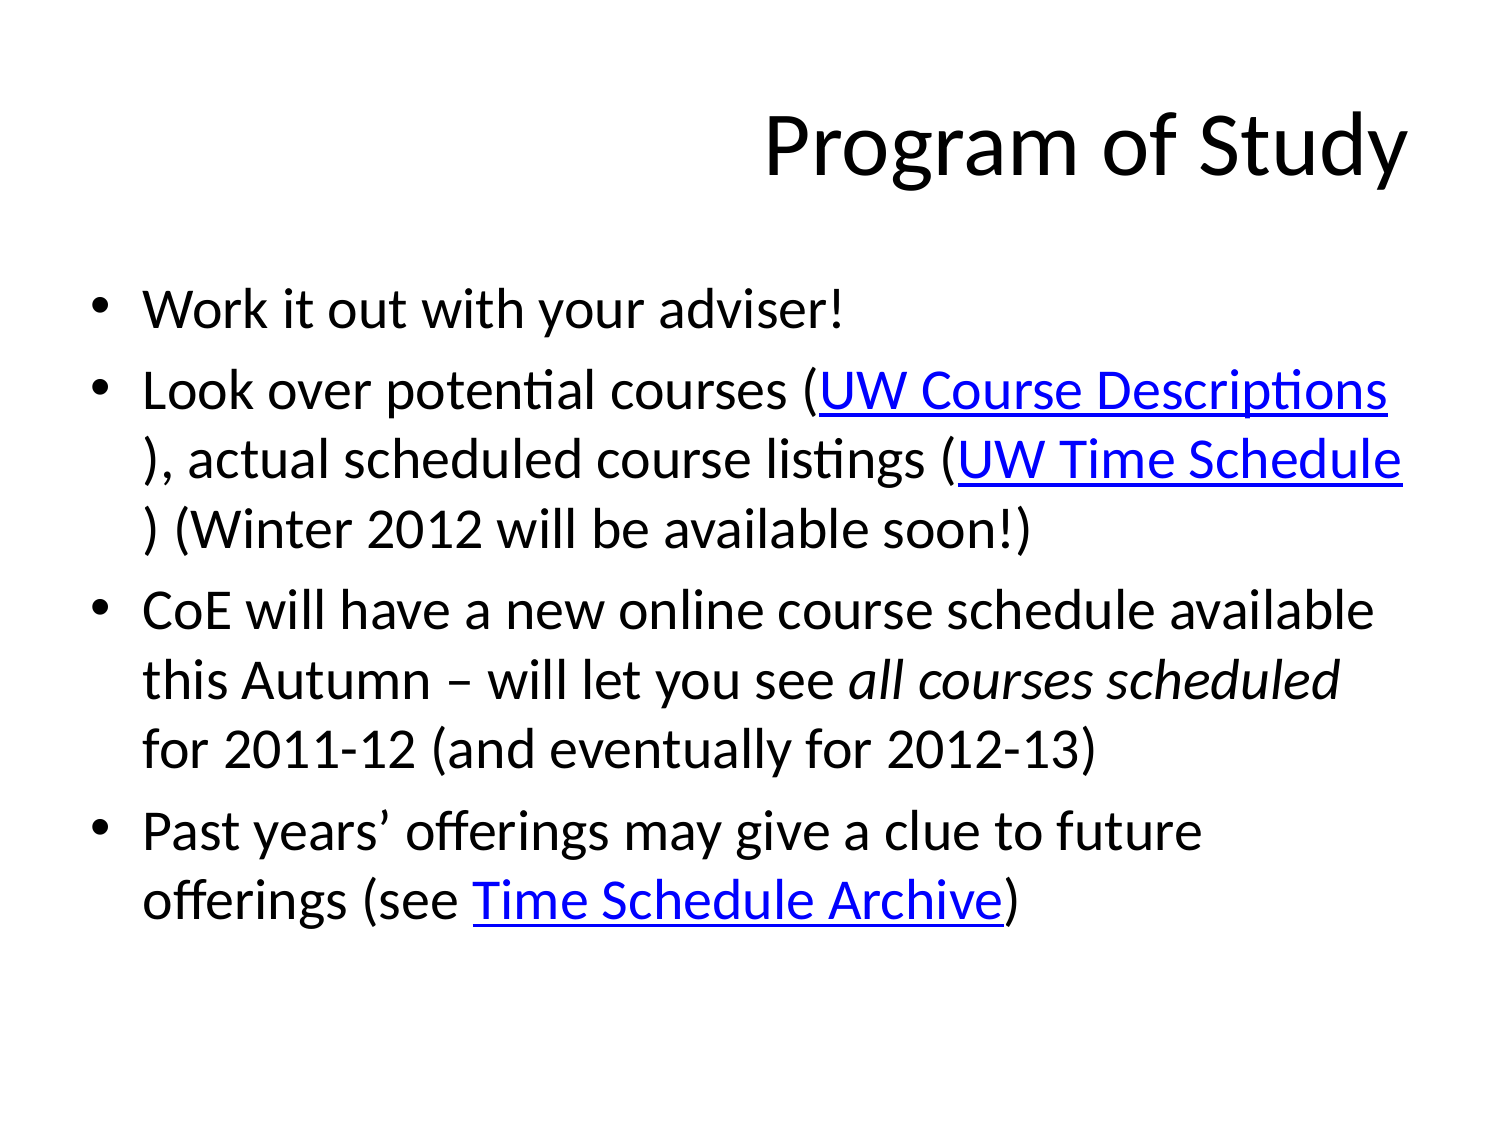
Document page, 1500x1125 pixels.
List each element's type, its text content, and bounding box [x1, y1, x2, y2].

title Program of Study [75, 45, 1425, 233]
list Work it out with your adviser! Look over potential courses (UW Course Descriptions), actual scheduled course listings (UW Time Schedule) (Winter 2012 will be available soon!) CoE will have a new online course schedule available this Autumn – will let you see all courses scheduled for 2011-12 (and eventually for 2012-13) Past years’ offerings may give a clue to future offerings (see Time Schedule Archive) [75, 262, 1425, 1005]
